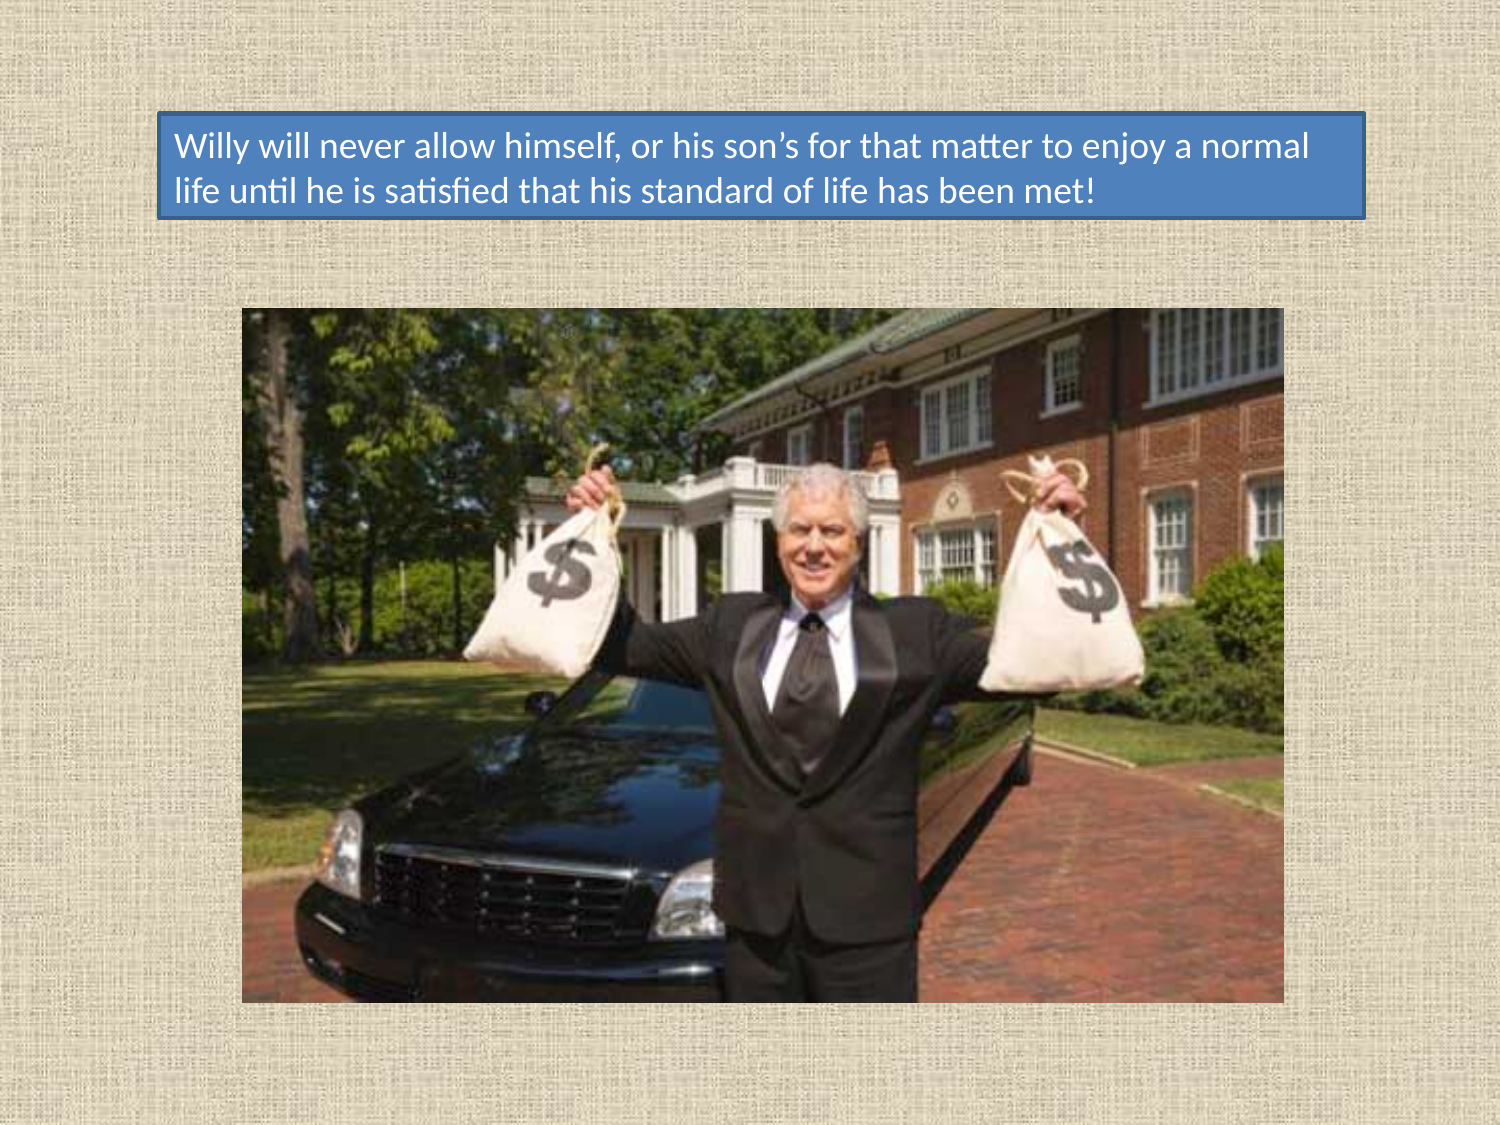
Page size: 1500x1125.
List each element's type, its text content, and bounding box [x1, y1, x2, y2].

text_box Willy will never allow himself, or his son’s for that matter to enjoy a normal life until he is satisfied that his standard of life has been met! [157, 111, 1366, 220]
picture [0, 0, 1500, 1125]
